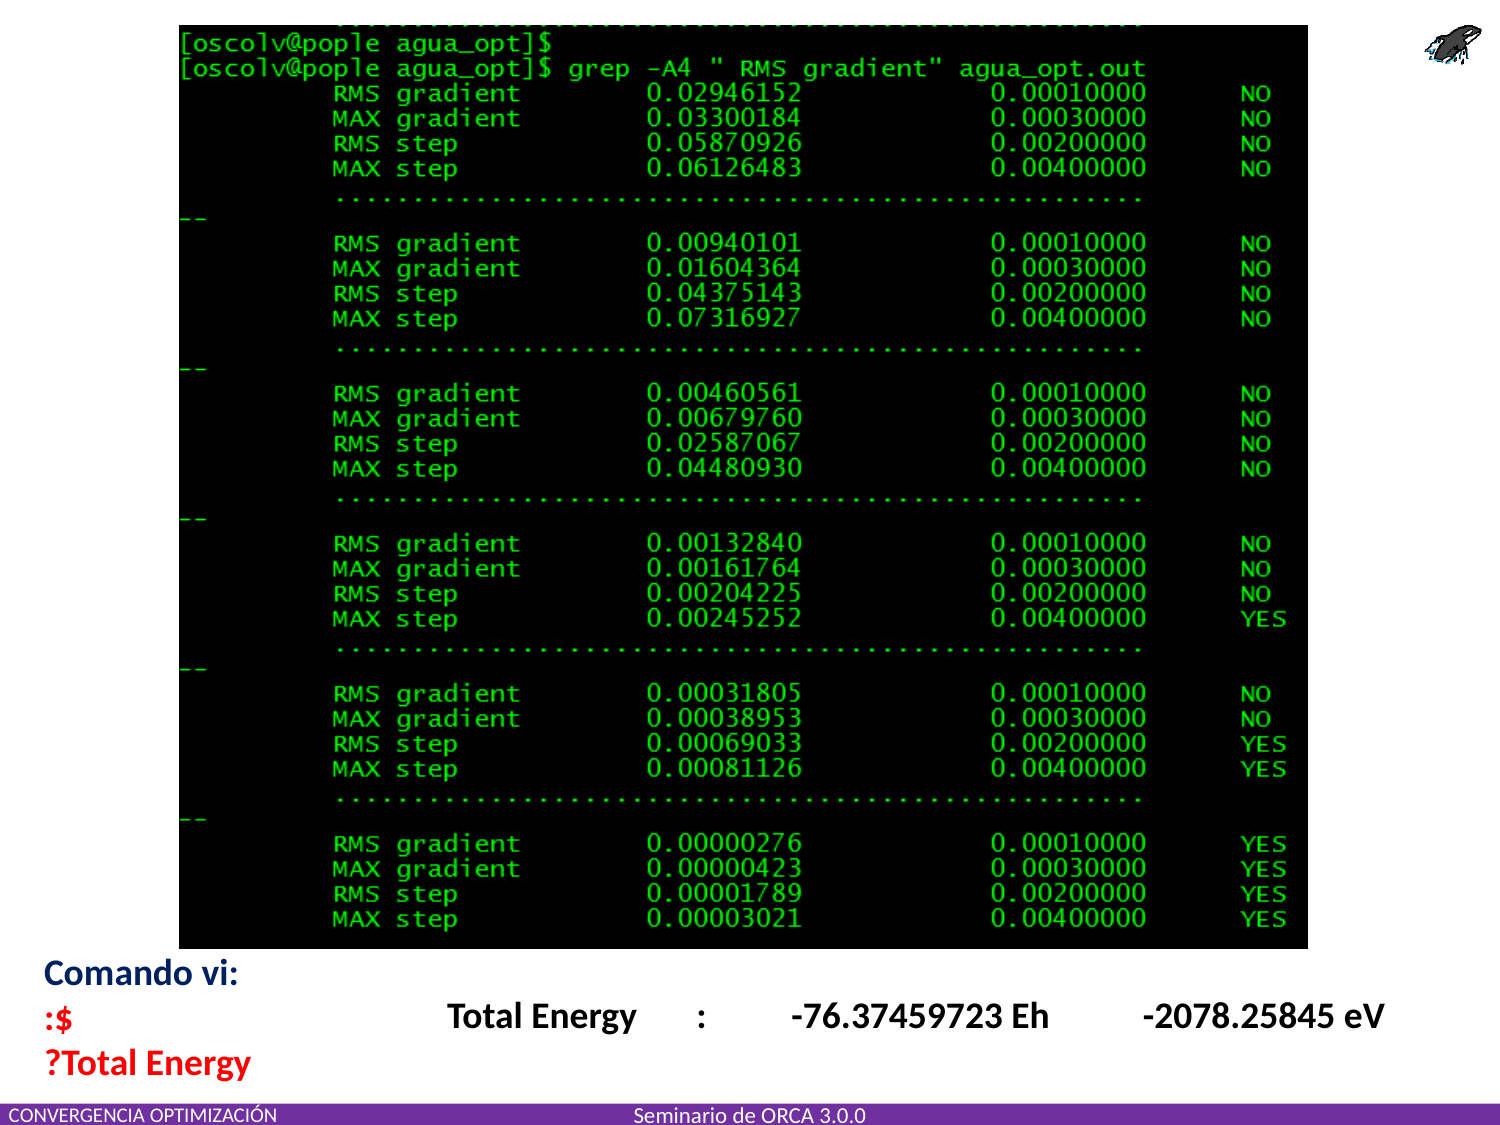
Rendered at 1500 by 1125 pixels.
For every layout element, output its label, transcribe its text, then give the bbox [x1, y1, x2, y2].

text_box Total Energy : -76.37459723 Eh -2078.25845 eV [432, 983, 1496, 1044]
text_box Comando vi: :$ ?Total Energy [29, 940, 337, 1091]
text_box CONVERGENCIA OPTIMIZACIÓN [0, 1094, 632, 1125]
picture [178, 25, 1308, 950]
picture [1423, 23, 1483, 65]
